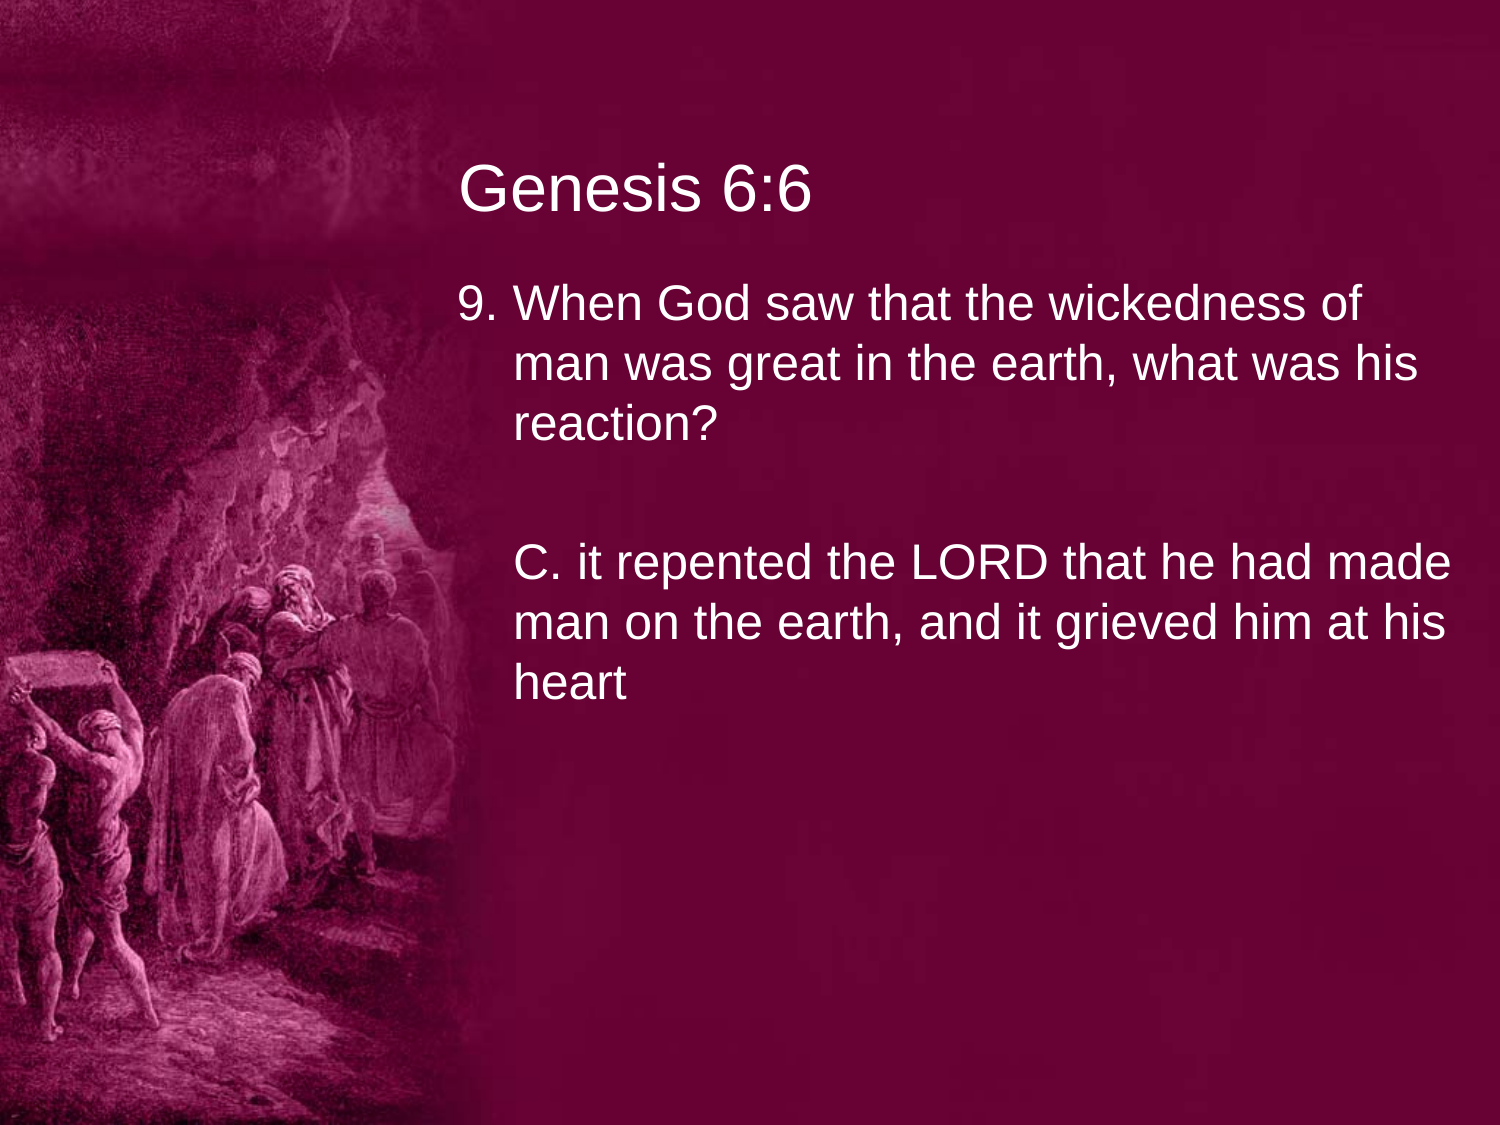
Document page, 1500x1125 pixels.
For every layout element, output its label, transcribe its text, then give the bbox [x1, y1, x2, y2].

title Genesis 6:6 [443, 44, 1480, 233]
list 9. When God saw that the wickedness of man was great in the earth, what was his reaction? C. it repented the LORD that he had made man on the earth, and it grieved him at his heart [441, 262, 1480, 1006]
picture [0, 0, 1500, 1125]
